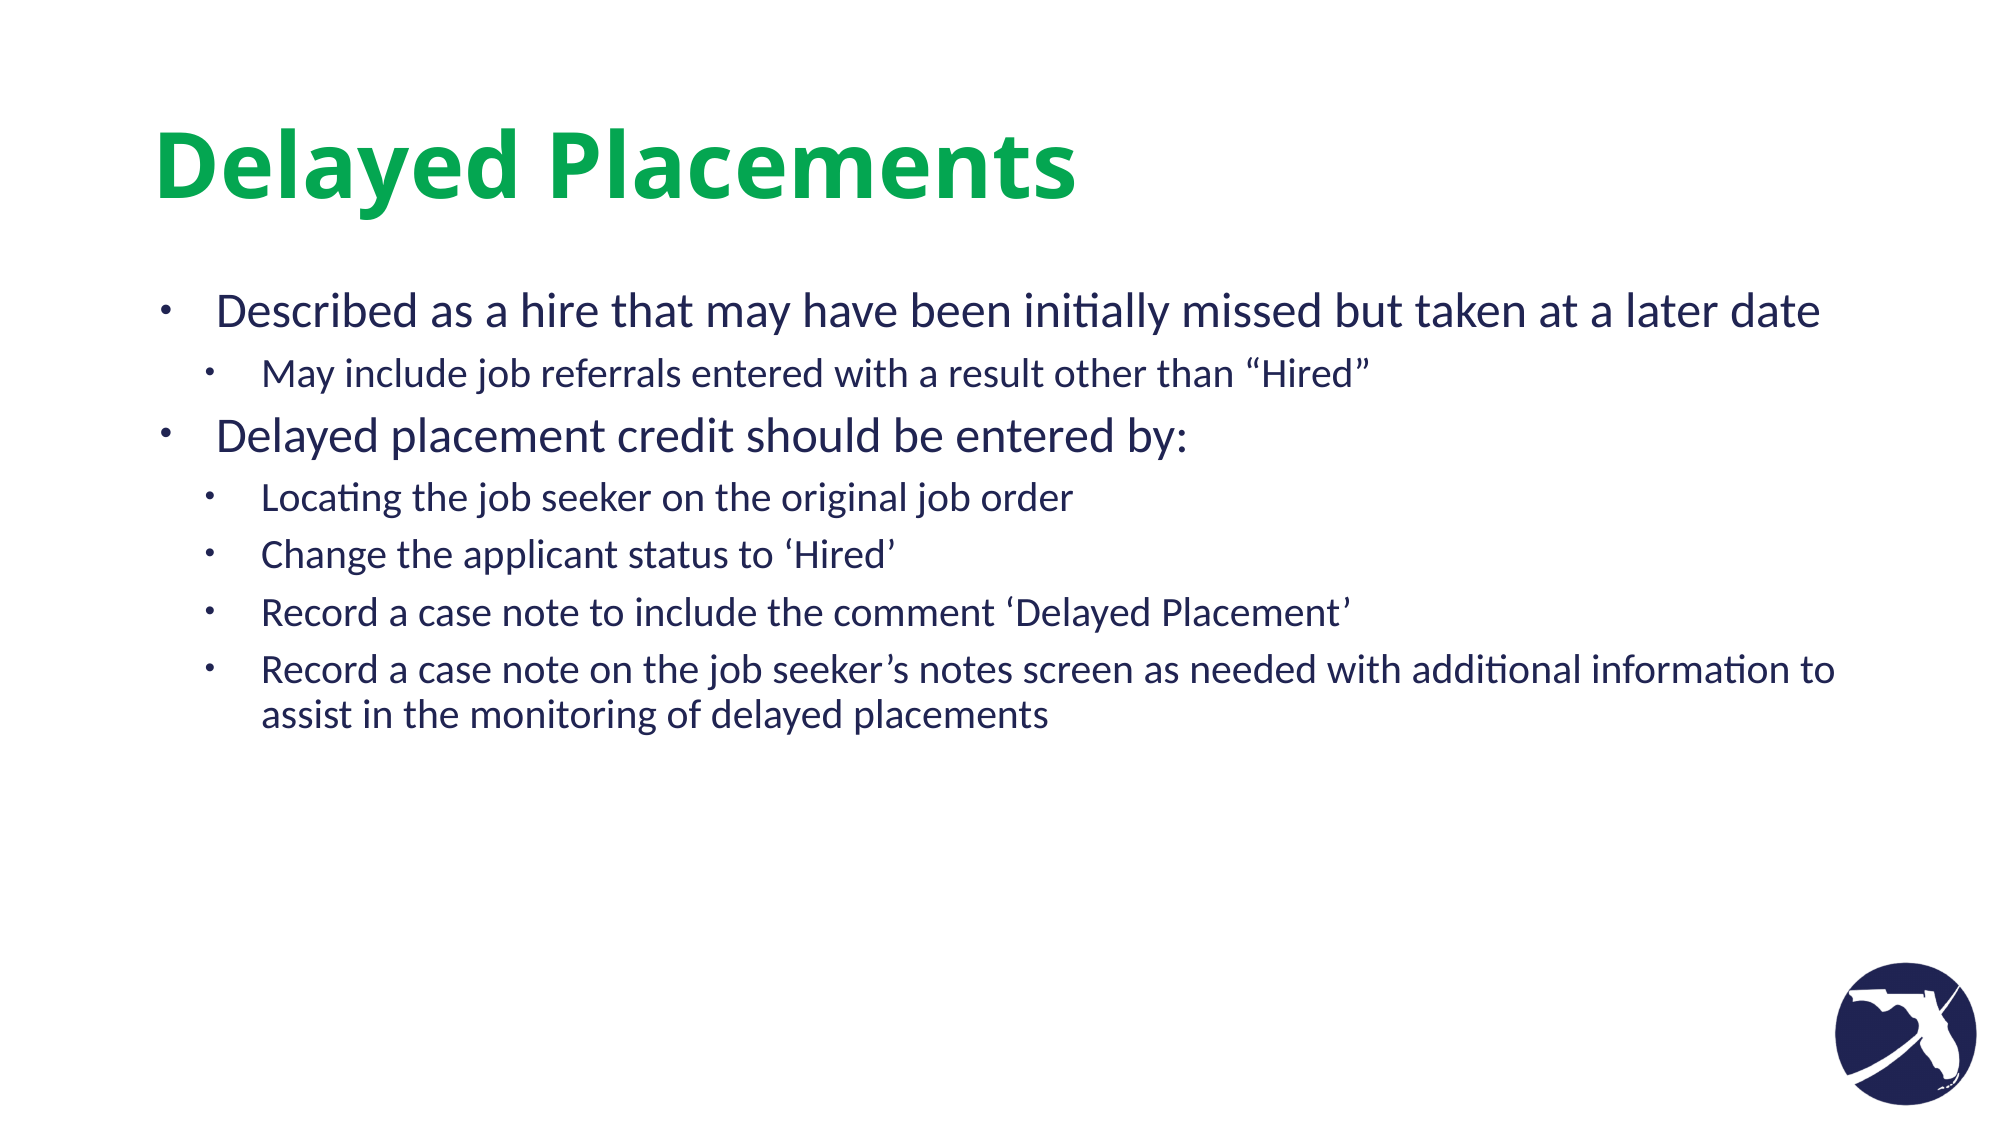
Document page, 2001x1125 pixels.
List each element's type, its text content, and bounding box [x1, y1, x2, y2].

title Delayed Placements [137, 59, 1863, 277]
list Described as a hire that may have been initially missed but taken at a later date May include job referrals entered with a result other than “Hired” Delayed placement credit should be entered by: Locating the job seeker on the original job order Change the applicant status to ‘Hired’ Record a case note to include the comment ‘Delayed Placement’ Record a case note on the job seeker’s notes screen as needed with additional information to assist in the monitoring of delayed placements [137, 277, 1863, 1115]
picture [1834, 961, 1979, 1109]
